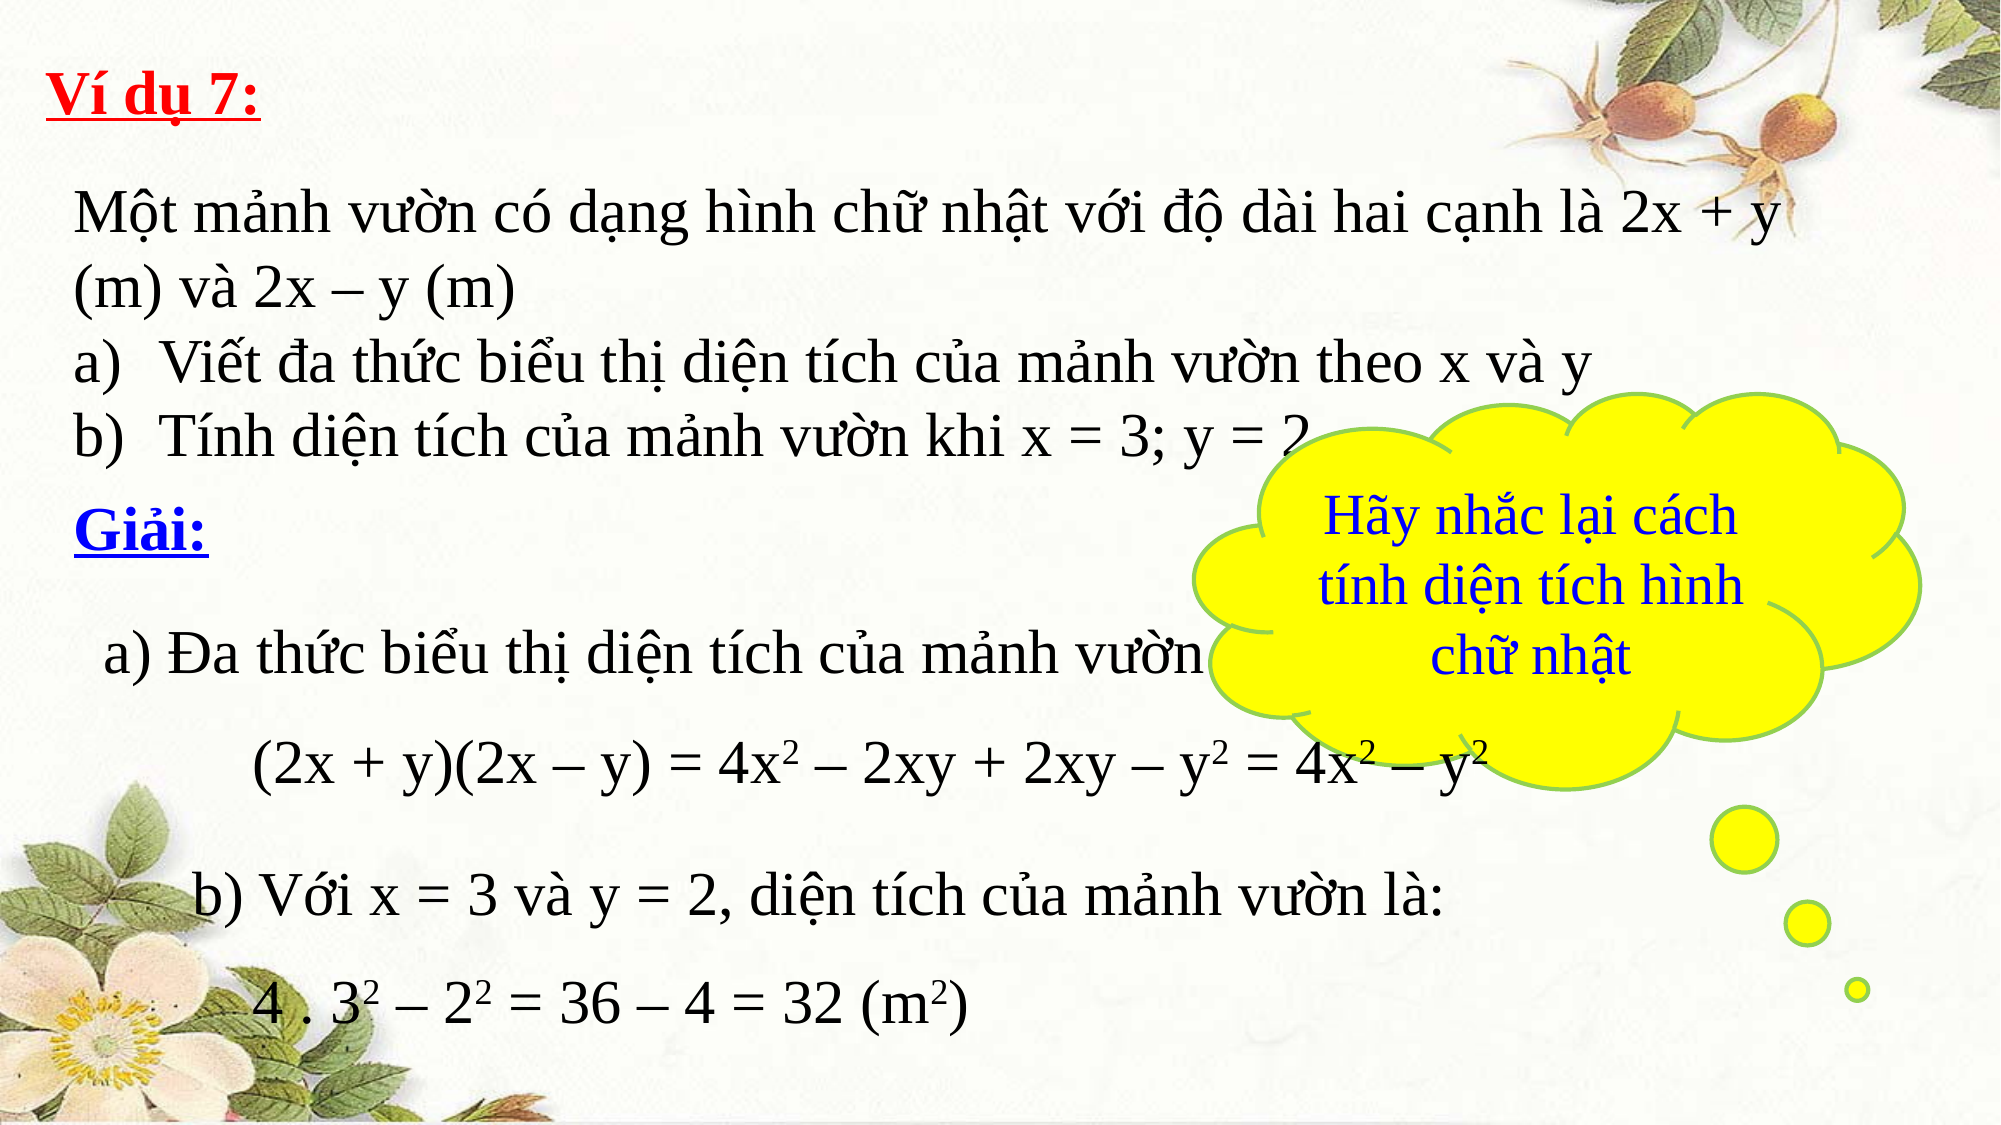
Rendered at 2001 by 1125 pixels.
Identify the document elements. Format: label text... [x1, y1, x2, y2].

text_box b) Với x = 3 và y = 2, diện tích của mảnh vườn là: [177, 846, 1463, 936]
picture [0, 0, 2001, 1125]
text_box Hãy nhắc lại cách tính diện tích hình chữ nhật [1783, 899, 1832, 948]
text_box 4 . 32 – 22 = 36 – 4 = 32 (m2) [237, 953, 1080, 1043]
text_box (2x + y)(2x – y) = 4x2 – 2xy + 2xy – y2 = 4x2 – y2 [237, 713, 1948, 804]
text_box Hãy nhắc lại cách tính diện tích hình chữ nhật [1191, 391, 1923, 713]
text_box a) Đa thức biểu thị diện tích của mảnh vườn [88, 604, 1221, 694]
text_box Một mảnh vườn có dạng hình chữ nhật với độ dài hai cạnh là 2x + y (m) và 2x – y (m) Viết đa thức biểu thị diện tích của mảnh vườn theo x và y Tính diện tích của mảnh vườn khi x = 3; y = 2 [58, 162, 1798, 477]
text_box Hãy nhắc lại cách tính diện tích hình chữ nhật [1709, 804, 1780, 875]
text_box Ví dụ 7: [30, 44, 389, 135]
text_box Giải: [58, 480, 417, 571]
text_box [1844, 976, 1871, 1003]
